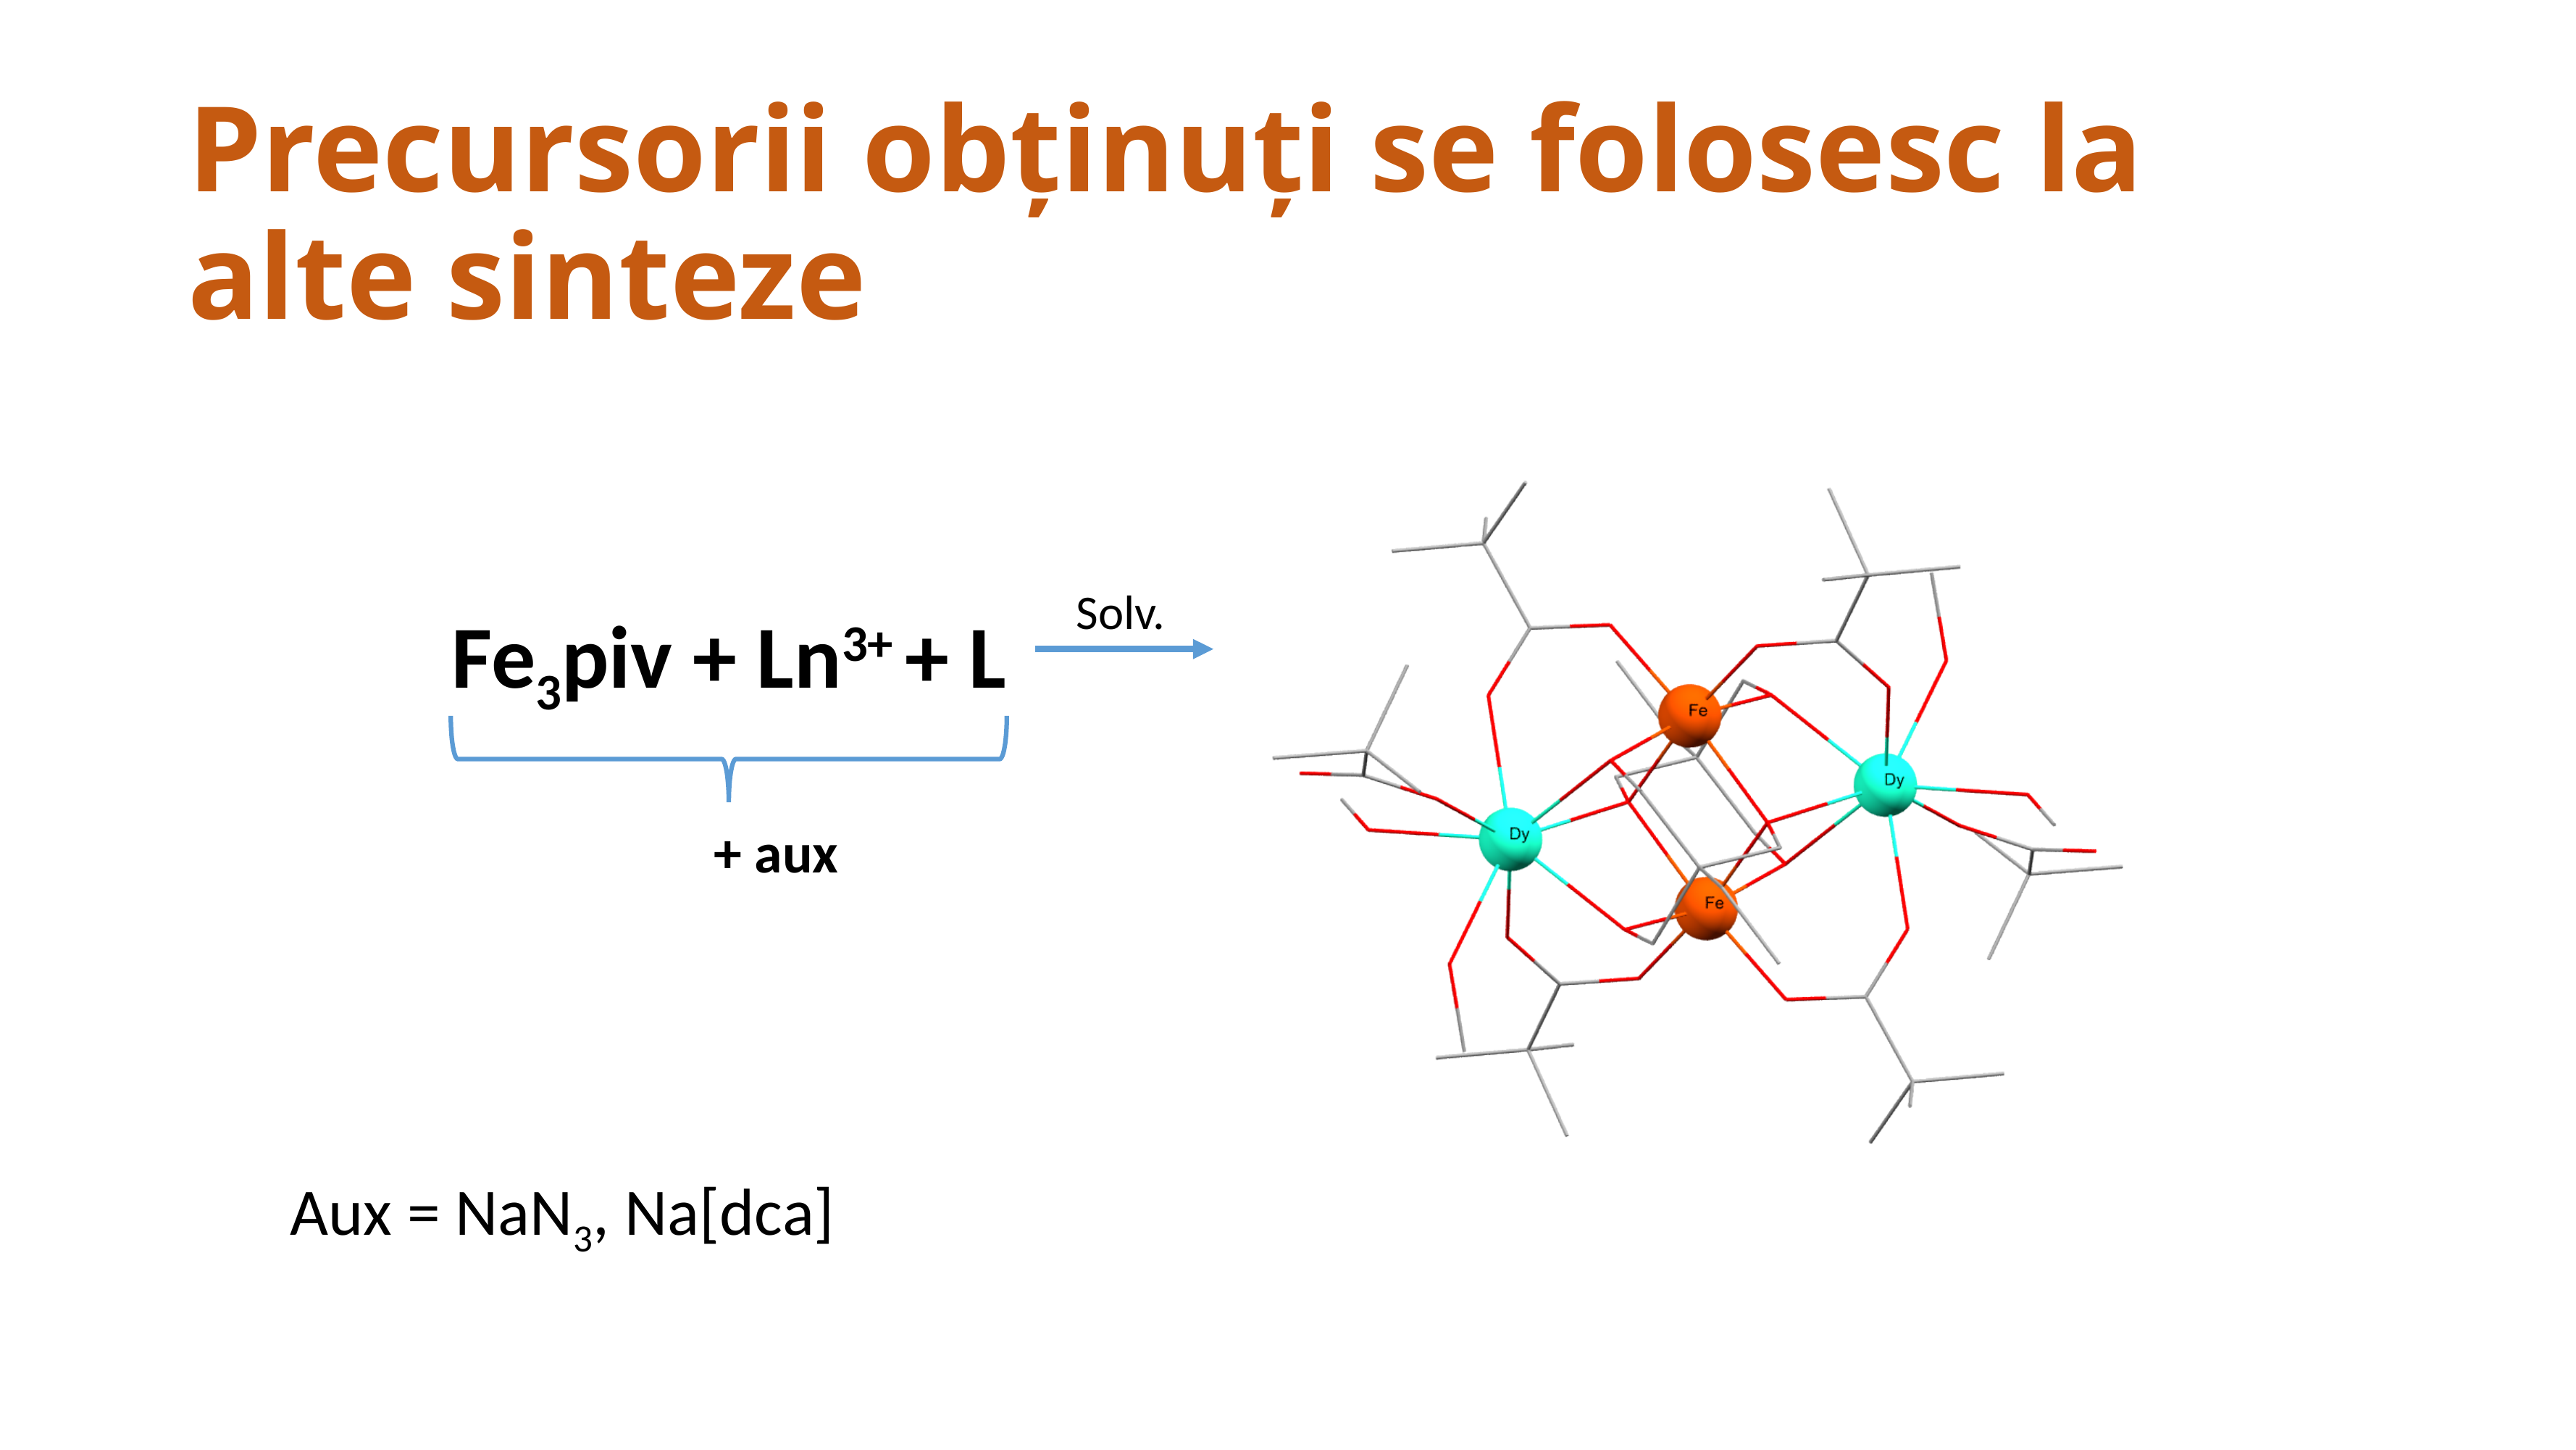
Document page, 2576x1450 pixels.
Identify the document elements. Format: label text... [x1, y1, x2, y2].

text_box Fe3piv + Ln3+ + L [441, 593, 1018, 726]
text_box [450, 715, 1008, 803]
title Precursorii obținuți se folosesc la alte sinteze [177, 77, 2399, 357]
text_box + aux [703, 811, 850, 890]
text_box Aux = NaN3, Na[dca] [279, 1163, 846, 1265]
text_box Solv. [1066, 575, 1176, 645]
picture [1271, 477, 2125, 1145]
